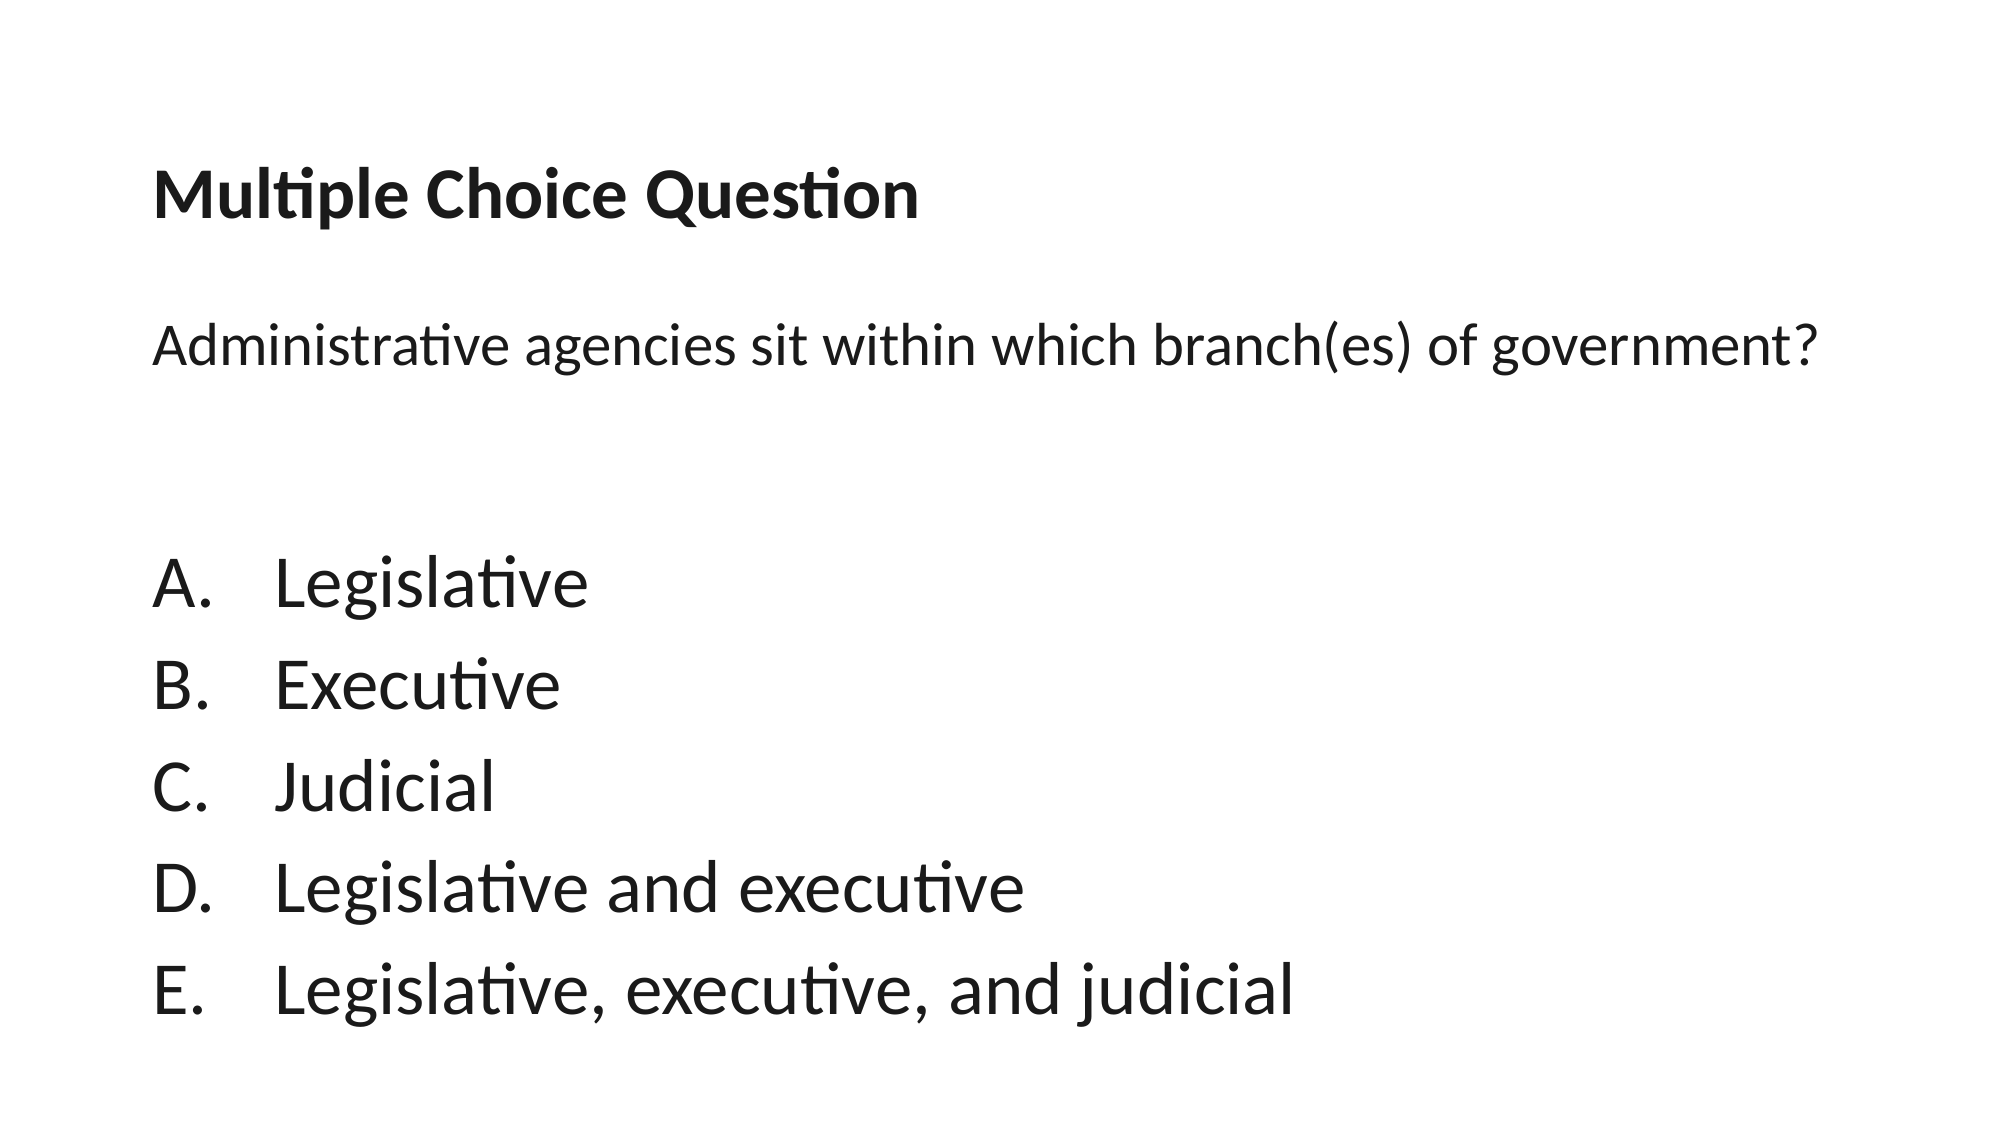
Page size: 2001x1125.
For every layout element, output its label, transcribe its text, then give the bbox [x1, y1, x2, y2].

list Legislative Executive Judicial Legislative and executive Legislative, executive, and judicial [137, 424, 1863, 1067]
title Multiple Choice Question Administrative agencies sit within which branch(es) of government? [137, 113, 1863, 424]
